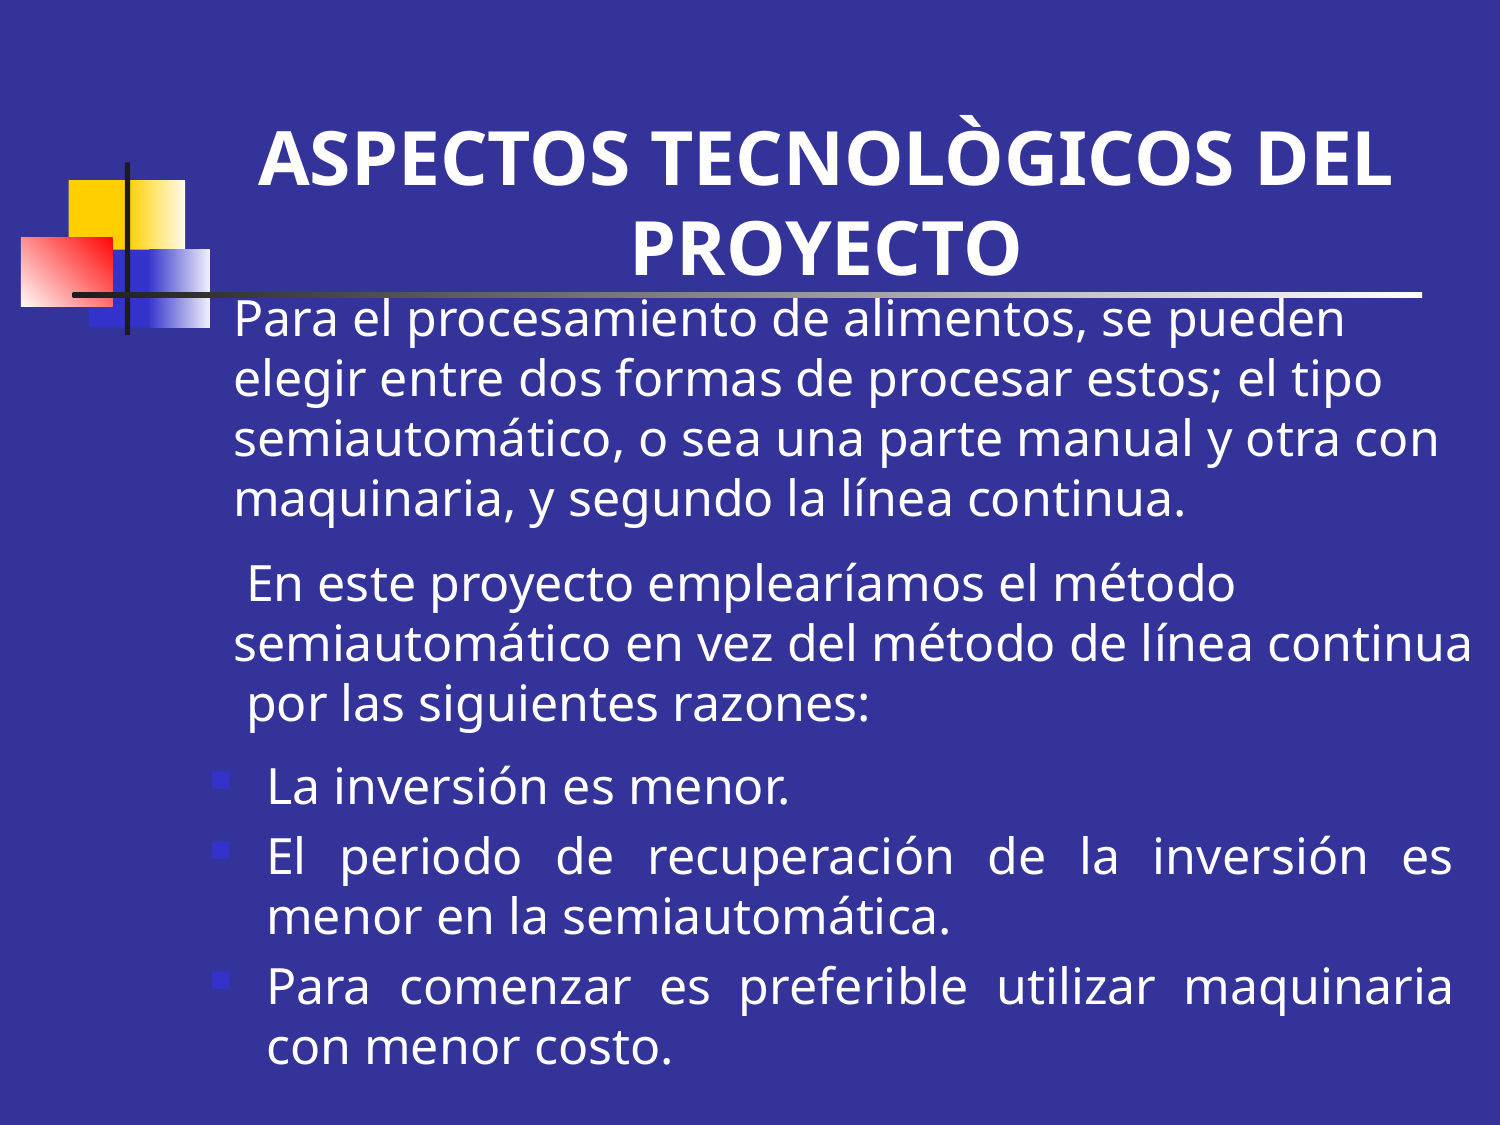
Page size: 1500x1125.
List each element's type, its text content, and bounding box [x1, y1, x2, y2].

text_box ASPECTOS TECNOLÒGICOS DEL PROYECTO [76, 113, 1500, 299]
text_box Para el procesamiento de alimentos, se pueden elegir entre dos formas de procesar estos; el tipo semiautomático, o sea una parte manual y otra con maquinaria, y segundo la línea continua. En este proyecto emplearíamos el método semiautomático en vez del método de línea continua por las siguientes razones: [218, 278, 1500, 739]
list La inversión es menor. El periodo de recuperación de la inversión es menor en la semiautomática. Para comenzar es preferible utilizar maquinaria con menor costo. [194, 746, 1470, 1125]
